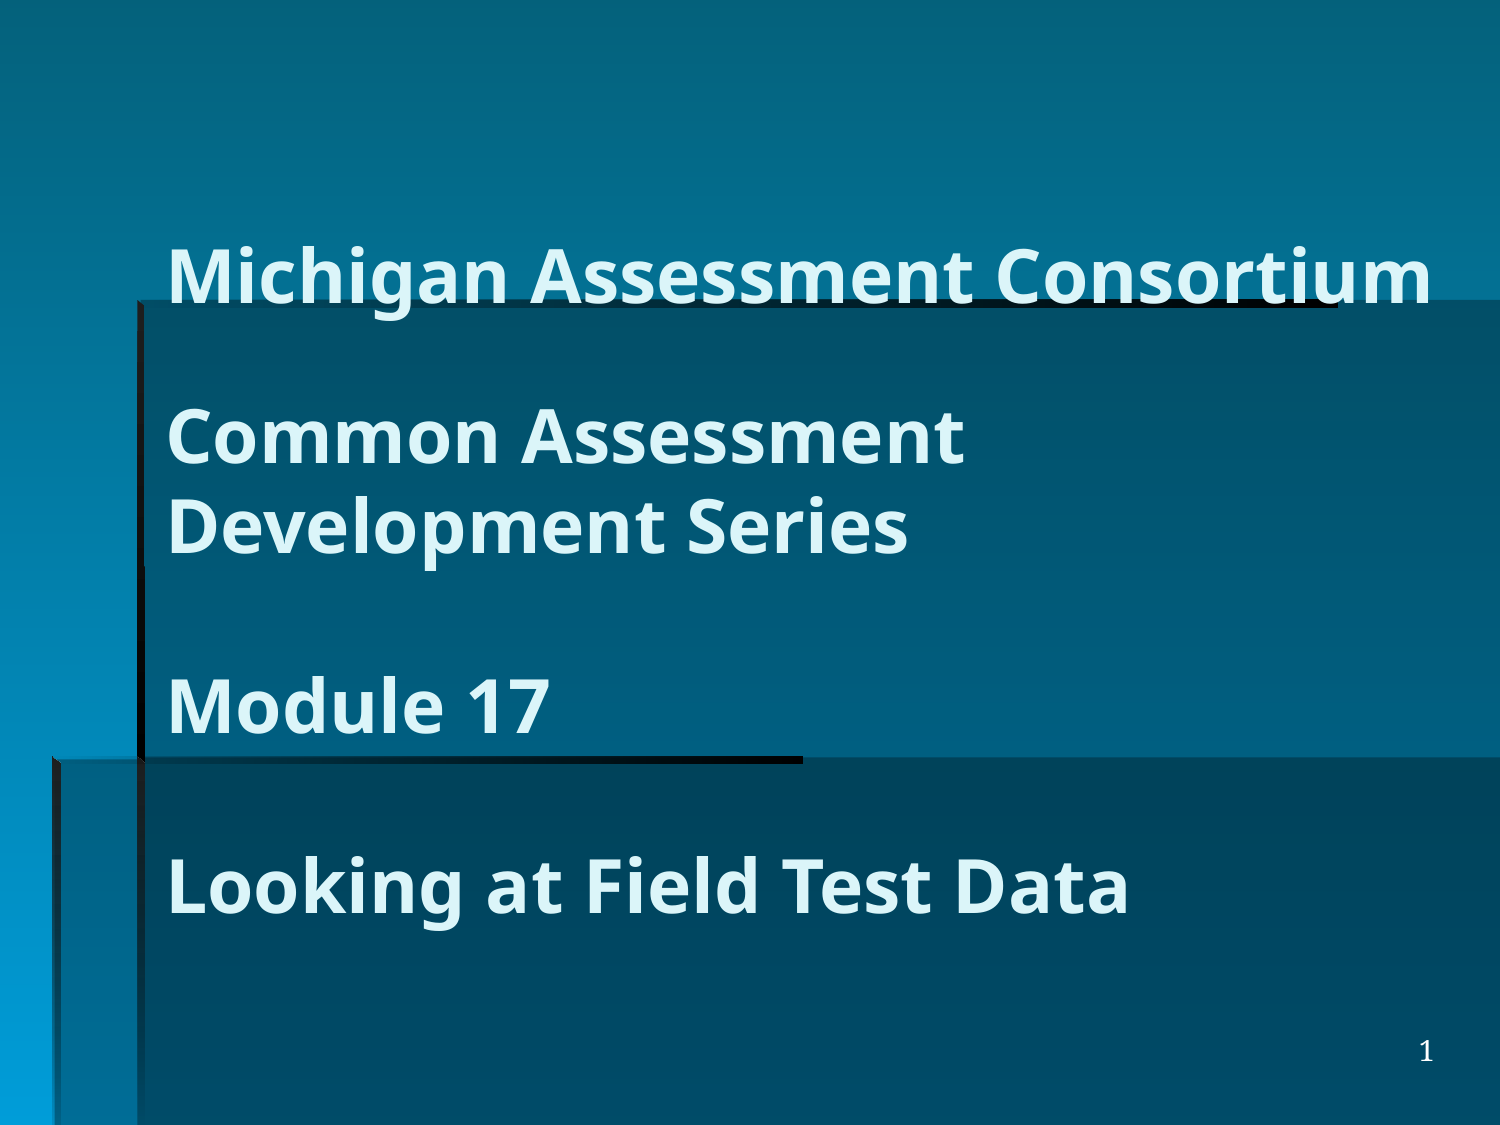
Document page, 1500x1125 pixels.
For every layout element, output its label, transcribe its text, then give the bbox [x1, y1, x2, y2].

title Michigan Assessment Consortium Common Assessment Development Series Module 17 Looking at Field Test Data Module 17 Looking at Field Test Data [149, 0, 1451, 1088]
slide_number 1 [1137, 1024, 1451, 1103]
